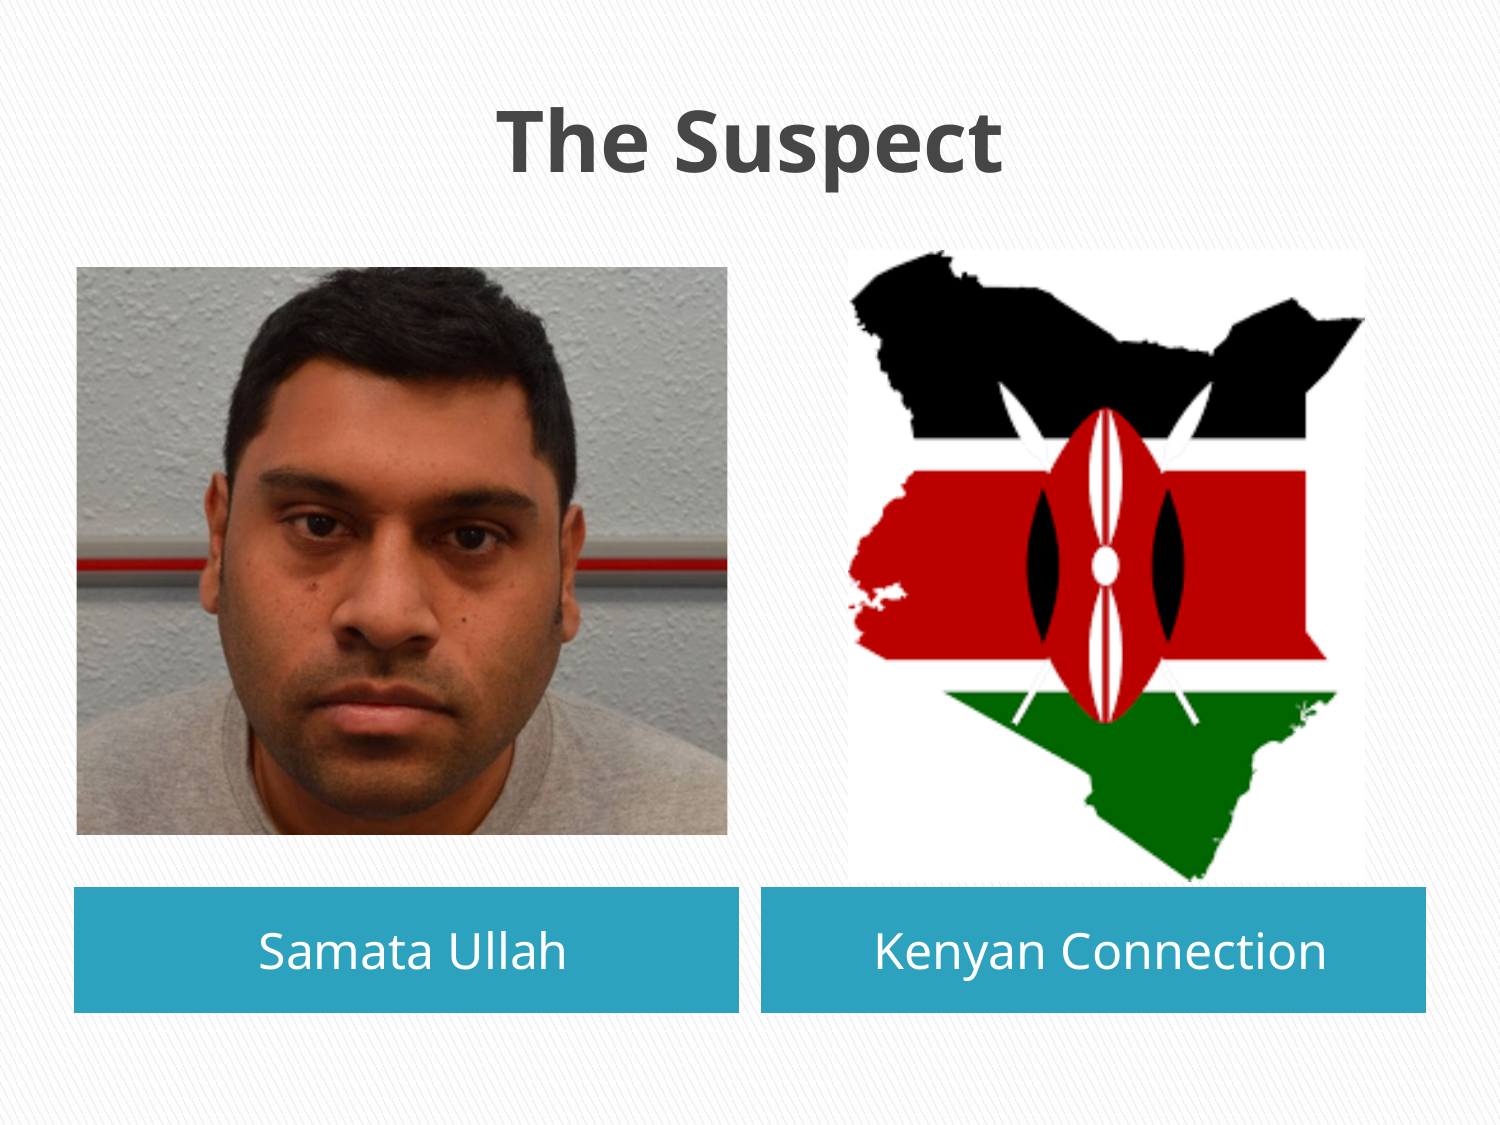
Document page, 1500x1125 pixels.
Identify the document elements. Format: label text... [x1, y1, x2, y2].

list Samata Ullah [74, 887, 739, 1013]
list Kenyan Connection [761, 887, 1426, 1013]
title The Suspect [75, 44, 1425, 233]
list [76, 266, 728, 835]
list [847, 250, 1365, 882]
